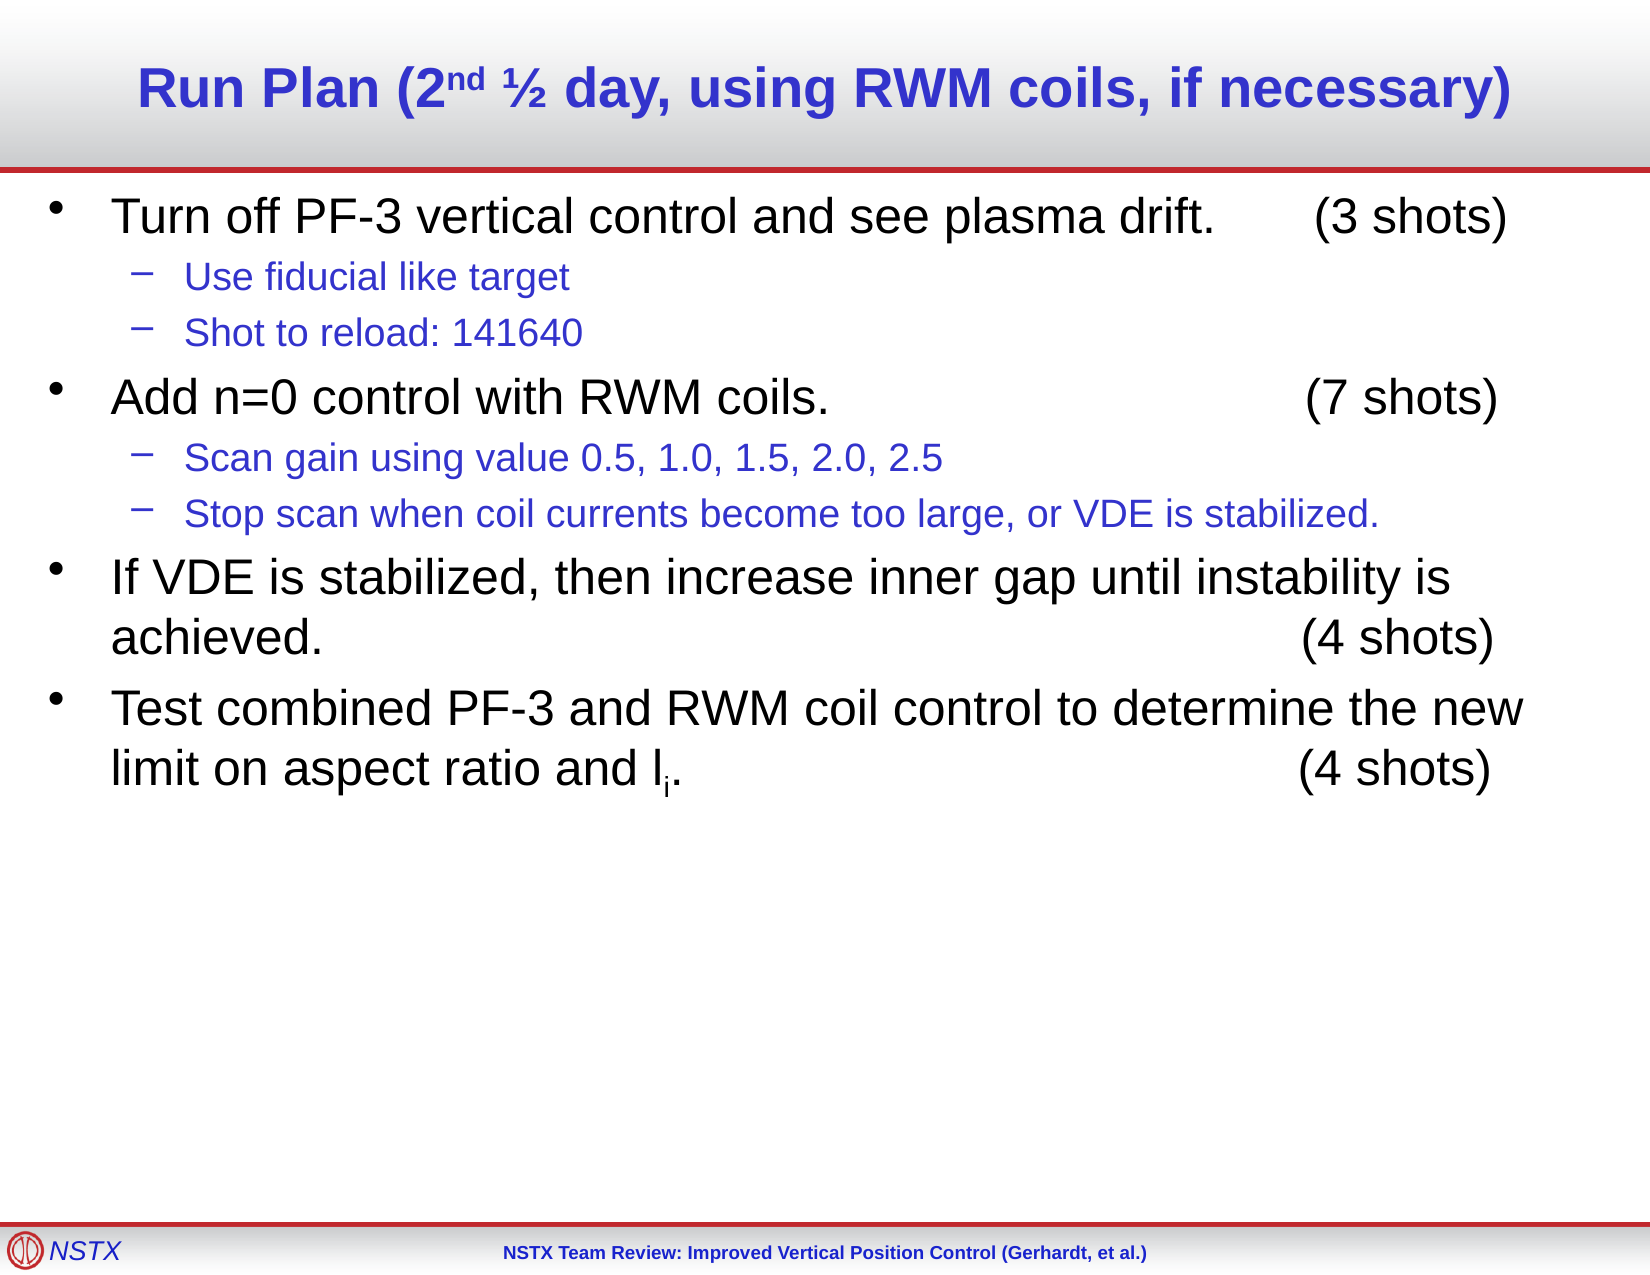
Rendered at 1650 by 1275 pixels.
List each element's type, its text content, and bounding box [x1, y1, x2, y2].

picture [0, 1222, 1650, 1275]
list Turn off PF-3 vertical control and see plasma drift. (3 shots) Use fiducial like target Shot to reload: 141640 Add n=0 control with RWM coils. (7 shots) Scan gain using value 0.5, 1.0, 1.5, 2.0, 2.5 Stop scan when coil currents become too large, or VDE is stabilized. If VDE is stabilized, then increase inner gap until instability is achieved. (4 shots) Test combined PF-3 and RWM coil control to determine the new limit on aspect ratio and li. (4 shots) [30, 174, 1613, 988]
title Run Plan (2nd ½ day, using RWM coils, if necessary) [0, 0, 1650, 171]
